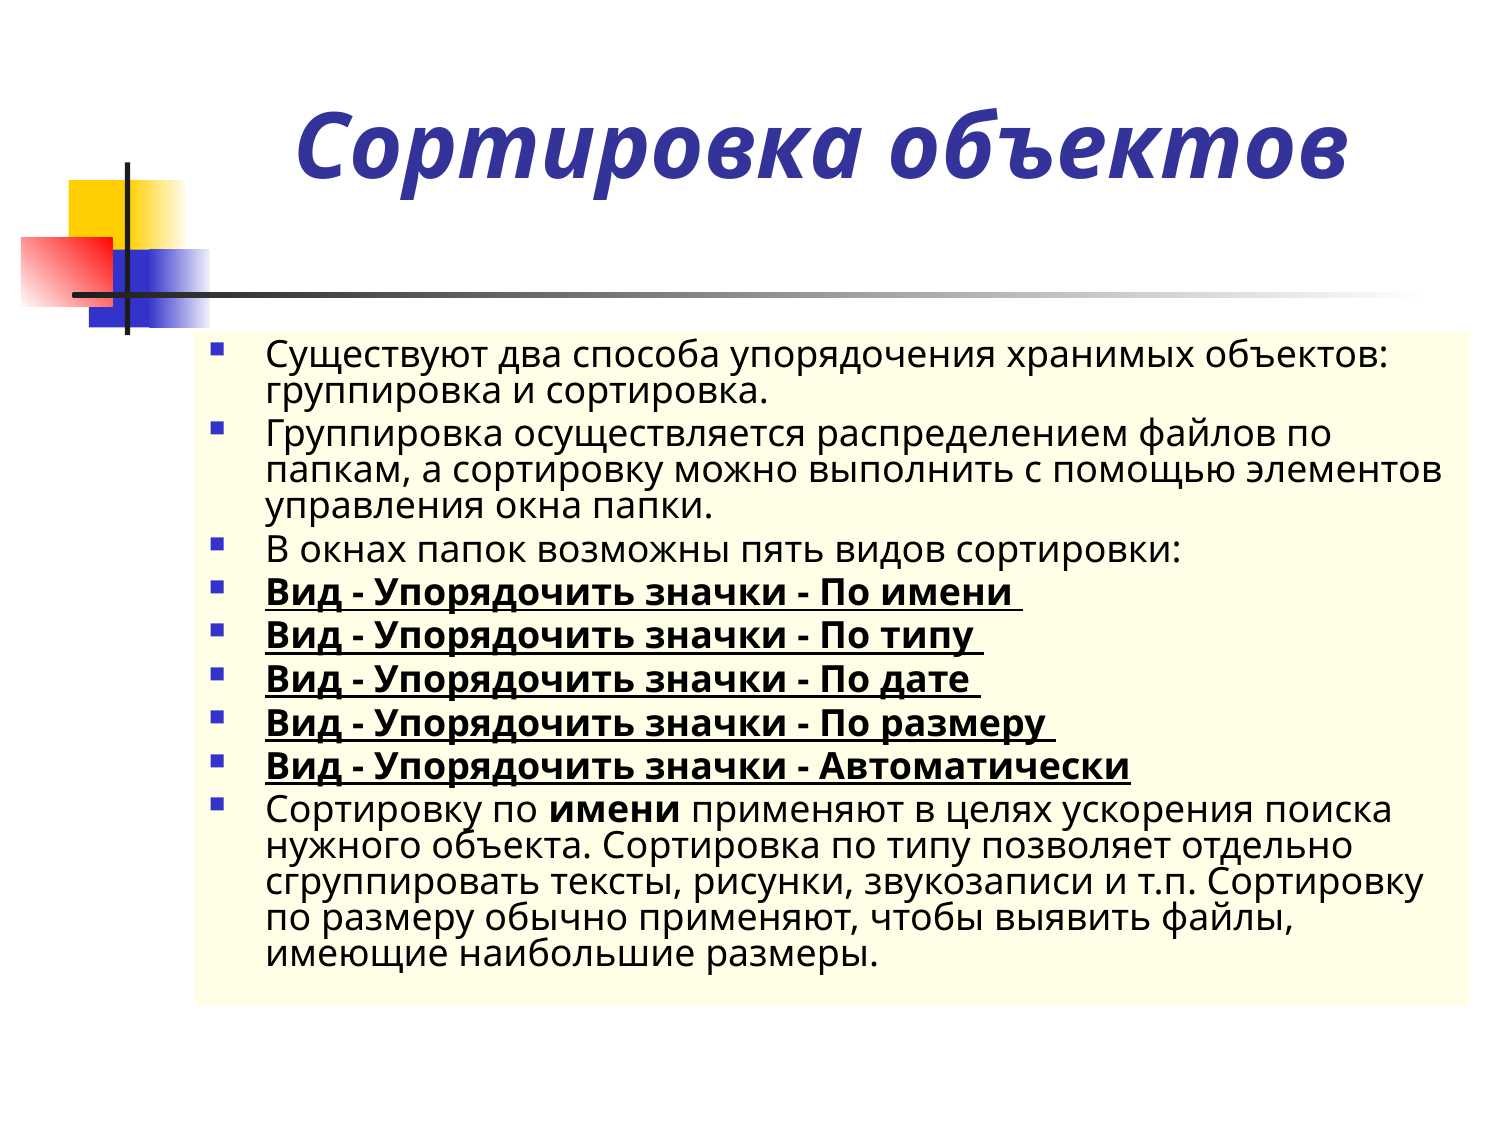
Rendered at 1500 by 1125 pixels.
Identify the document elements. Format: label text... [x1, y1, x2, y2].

list Существуют два способа упорядочения хранимых объектов: группировка и сортировка. Группировка осуществляется распределением файлов по папкам, а сортировку можно выполнить с помощью элементов управления окна папки. В окнах папок возможны пять видов сортировки: Вид - Упорядочить значки - По имени Вид - Упорядочить значки - По типу Вид - Упорядочить значки - По дате Вид - Упорядочить значки - По размеру Вид - Упорядочить значки - Автоматически Сортировку по имени применяют в целях ускорения поиска нужного объекта. Сортировка по типу позволяет отдельно сгруппировать тексты, рисунки, звукозаписи и т.п. Сортировку по размеру обычно применяют, чтобы выявить файлы, имеющие наибольшие размеры. [193, 331, 1469, 1006]
title Сортировка объектов [183, 78, 1462, 205]
